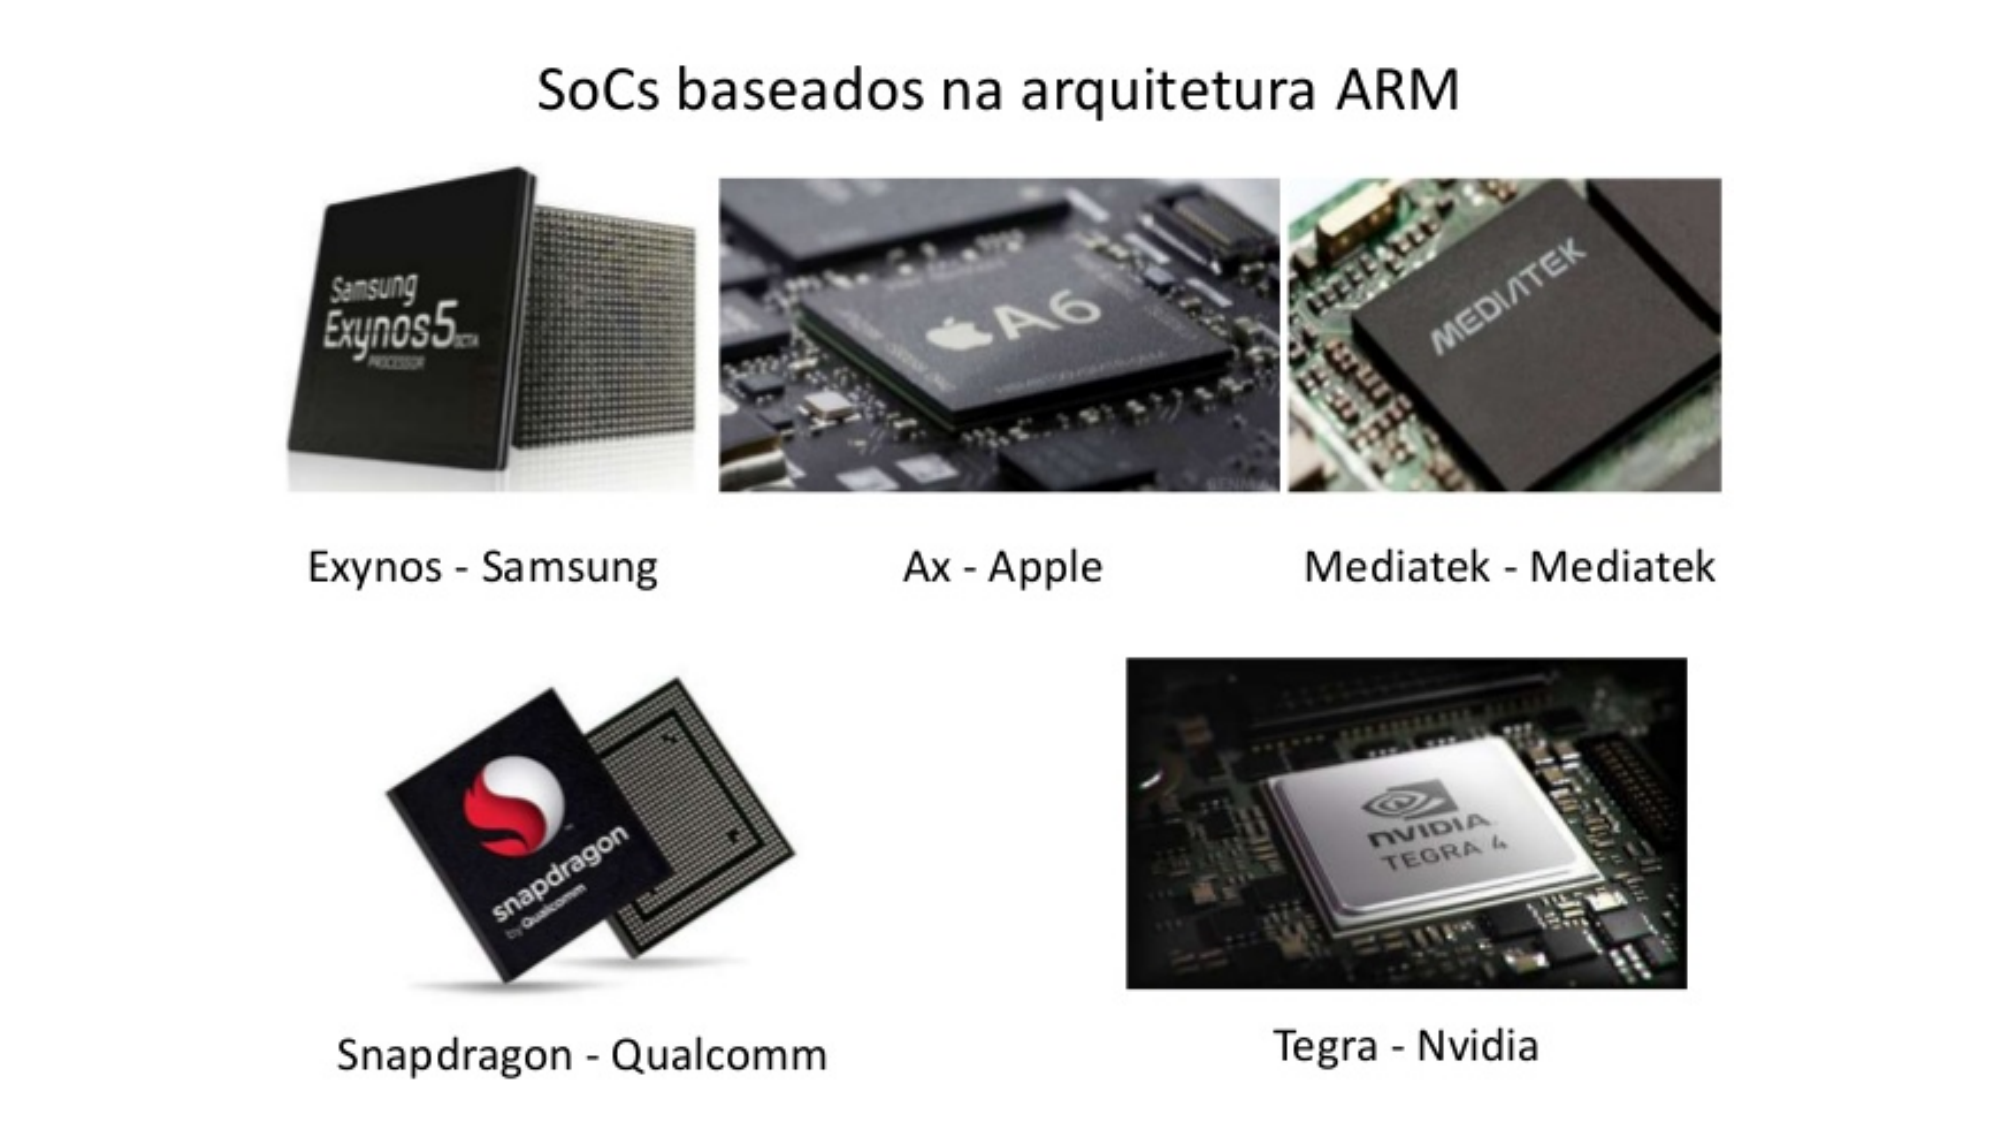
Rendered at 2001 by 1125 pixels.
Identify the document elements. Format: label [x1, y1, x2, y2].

picture [266, 11, 1734, 1114]
